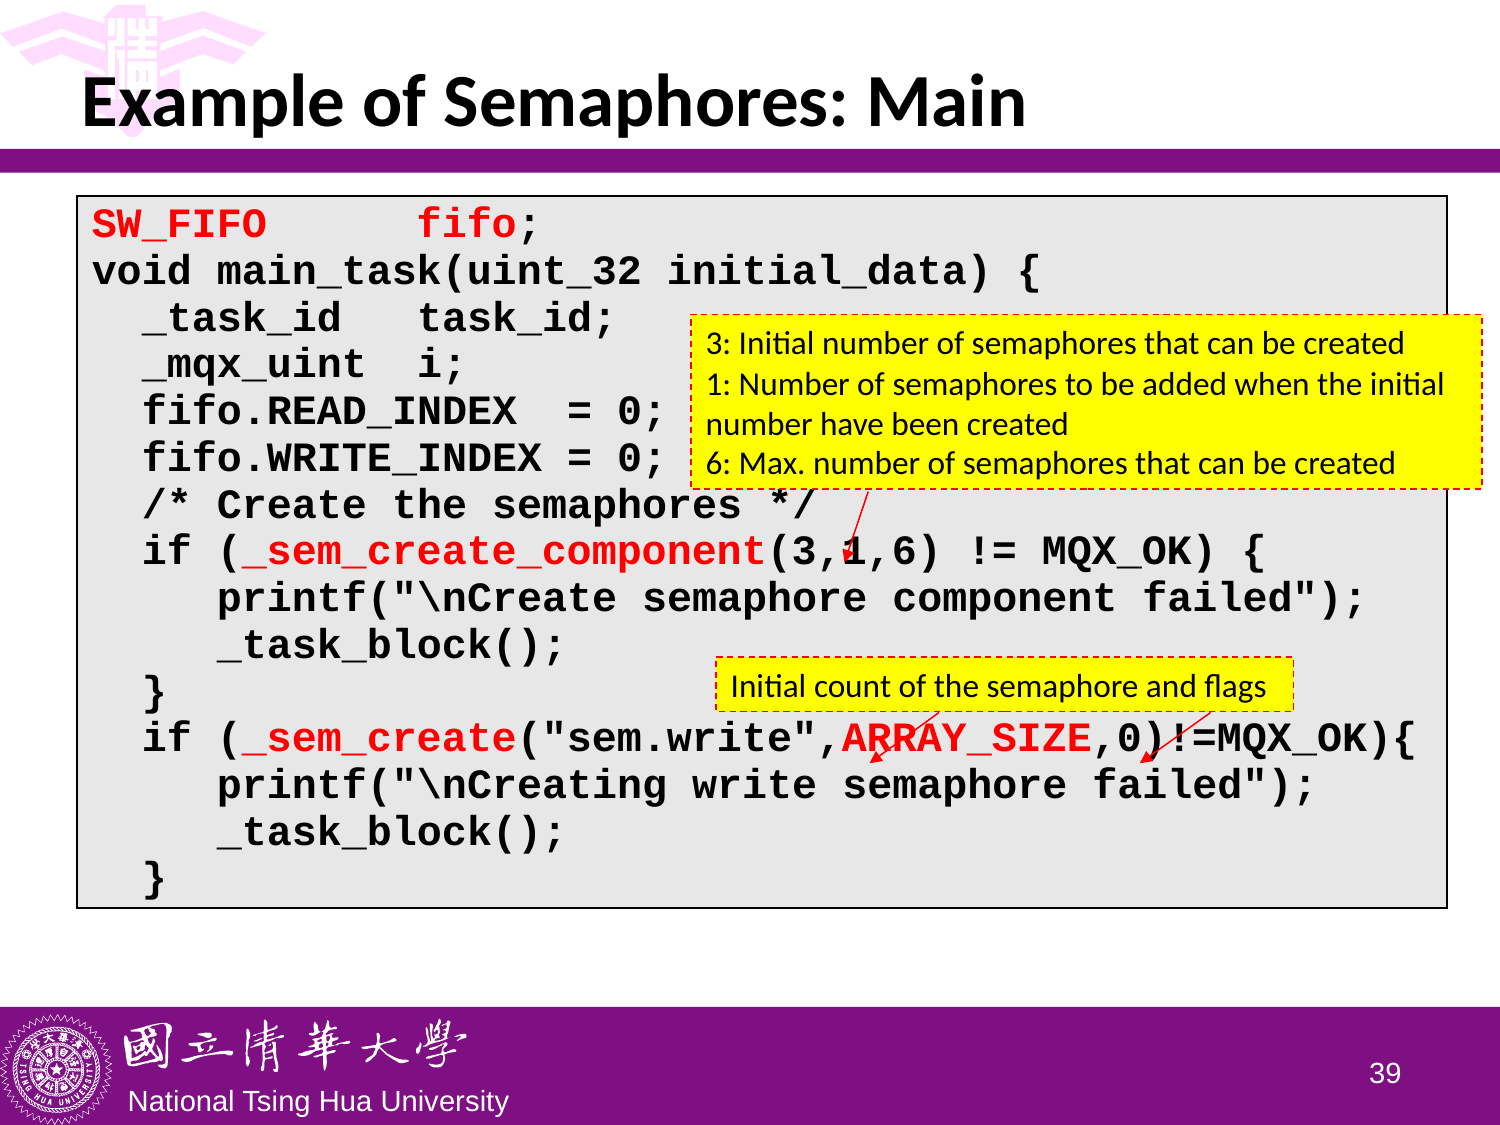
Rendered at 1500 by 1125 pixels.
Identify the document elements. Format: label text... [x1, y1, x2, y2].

text_box [869, 712, 940, 764]
text_box Initial count of the semaphore and flags [715, 656, 1294, 712]
title Example of Semaphores: Main [66, 37, 1413, 149]
text_box [1139, 712, 1211, 764]
text_box [842, 491, 869, 563]
text_box 3: Initial number of semaphores that can be created 1: Number of semaphores to be added when the initial number have been created 6: Max. number of semaphores that can be created [690, 314, 1483, 489]
table_header SW_FIFO fifo; void main_task(uint_32 initial_data) { _task_id task_id; _mqx_uint i; fifo.READ_INDEX = 0; fifo.WRITE_INDEX = 0; /* Create the semaphores */ if (_sem_create_component(3,1,6) != MQX_OK) { printf("\nCreate semaphore component failed"); _task_block(); } if (_sem_create("sem.write",ARRAY_SIZE,0)!=MQX_OK){ printf("\nCreating write semaphore failed"); _task_block(); } [78, 197, 1446, 907]
slide_number 38 [1104, 1021, 1417, 1097]
